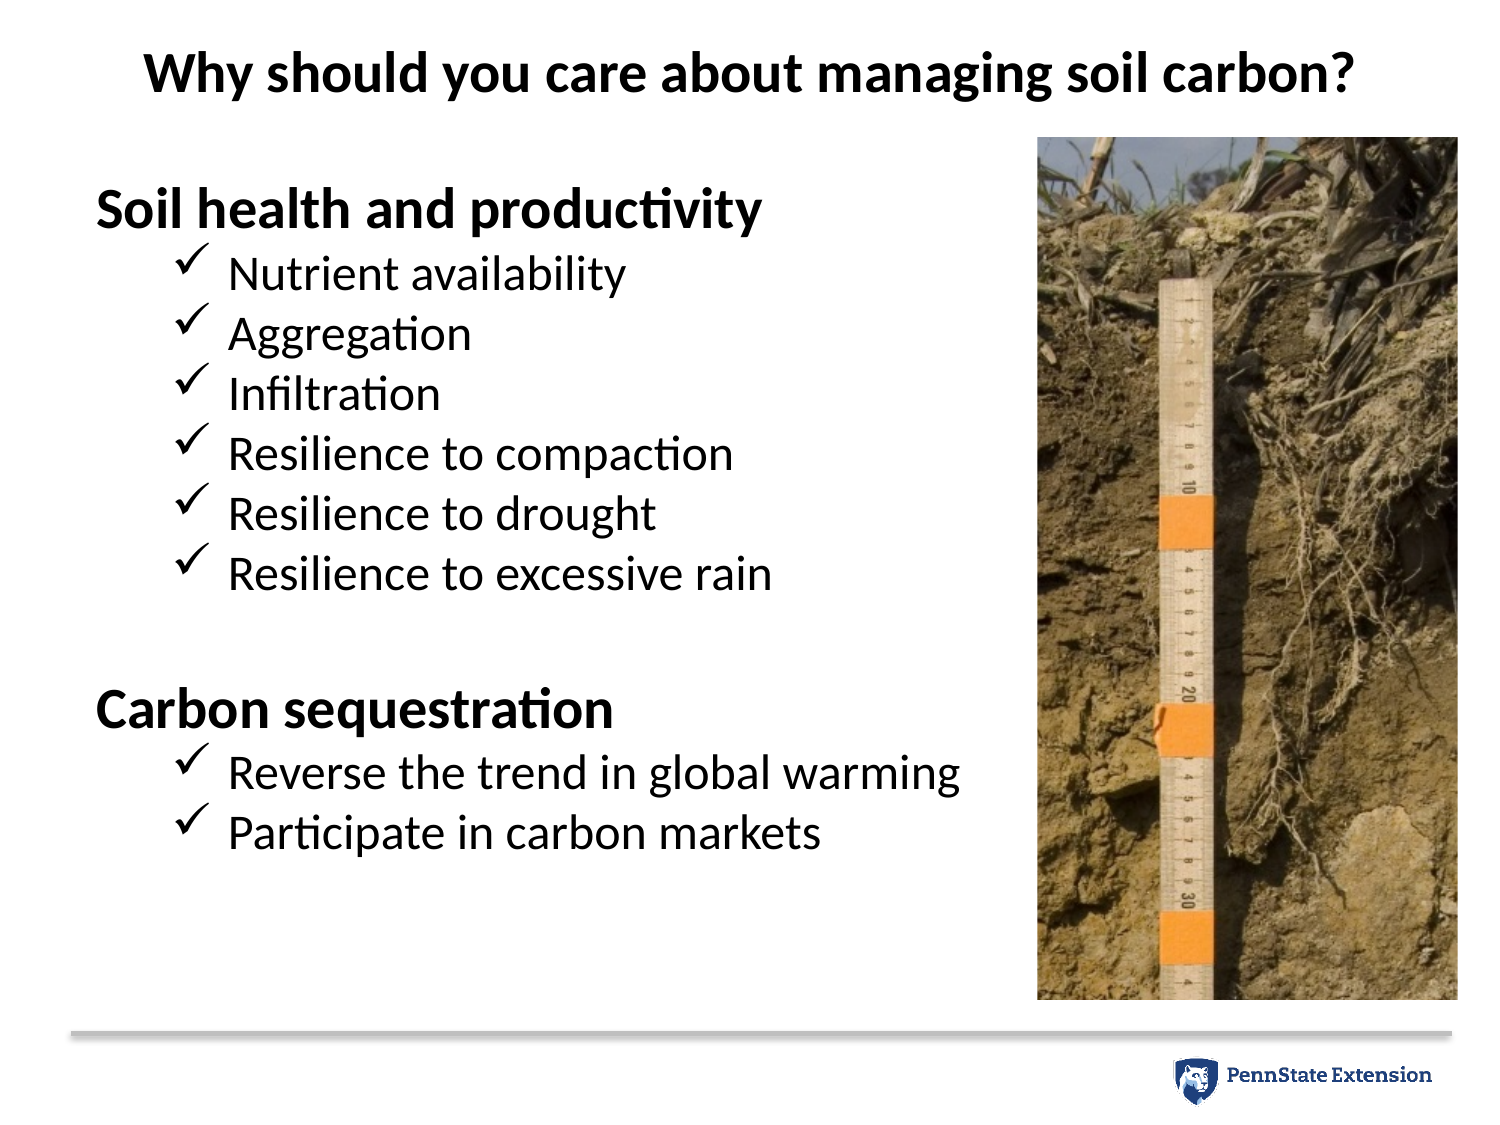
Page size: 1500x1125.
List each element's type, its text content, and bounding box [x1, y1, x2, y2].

title Why should you care about managing soil carbon? [12, 0, 1488, 138]
text_box Soil health and productivity Nutrient availability Aggregation Infiltration Resilience to compaction Resilience to drought Resilience to excessive rain Carbon sequestration Reverse the trend in global warming Participate in carbon markets [81, 162, 976, 928]
picture [1154, 1037, 1452, 1125]
picture [1037, 137, 1458, 1001]
